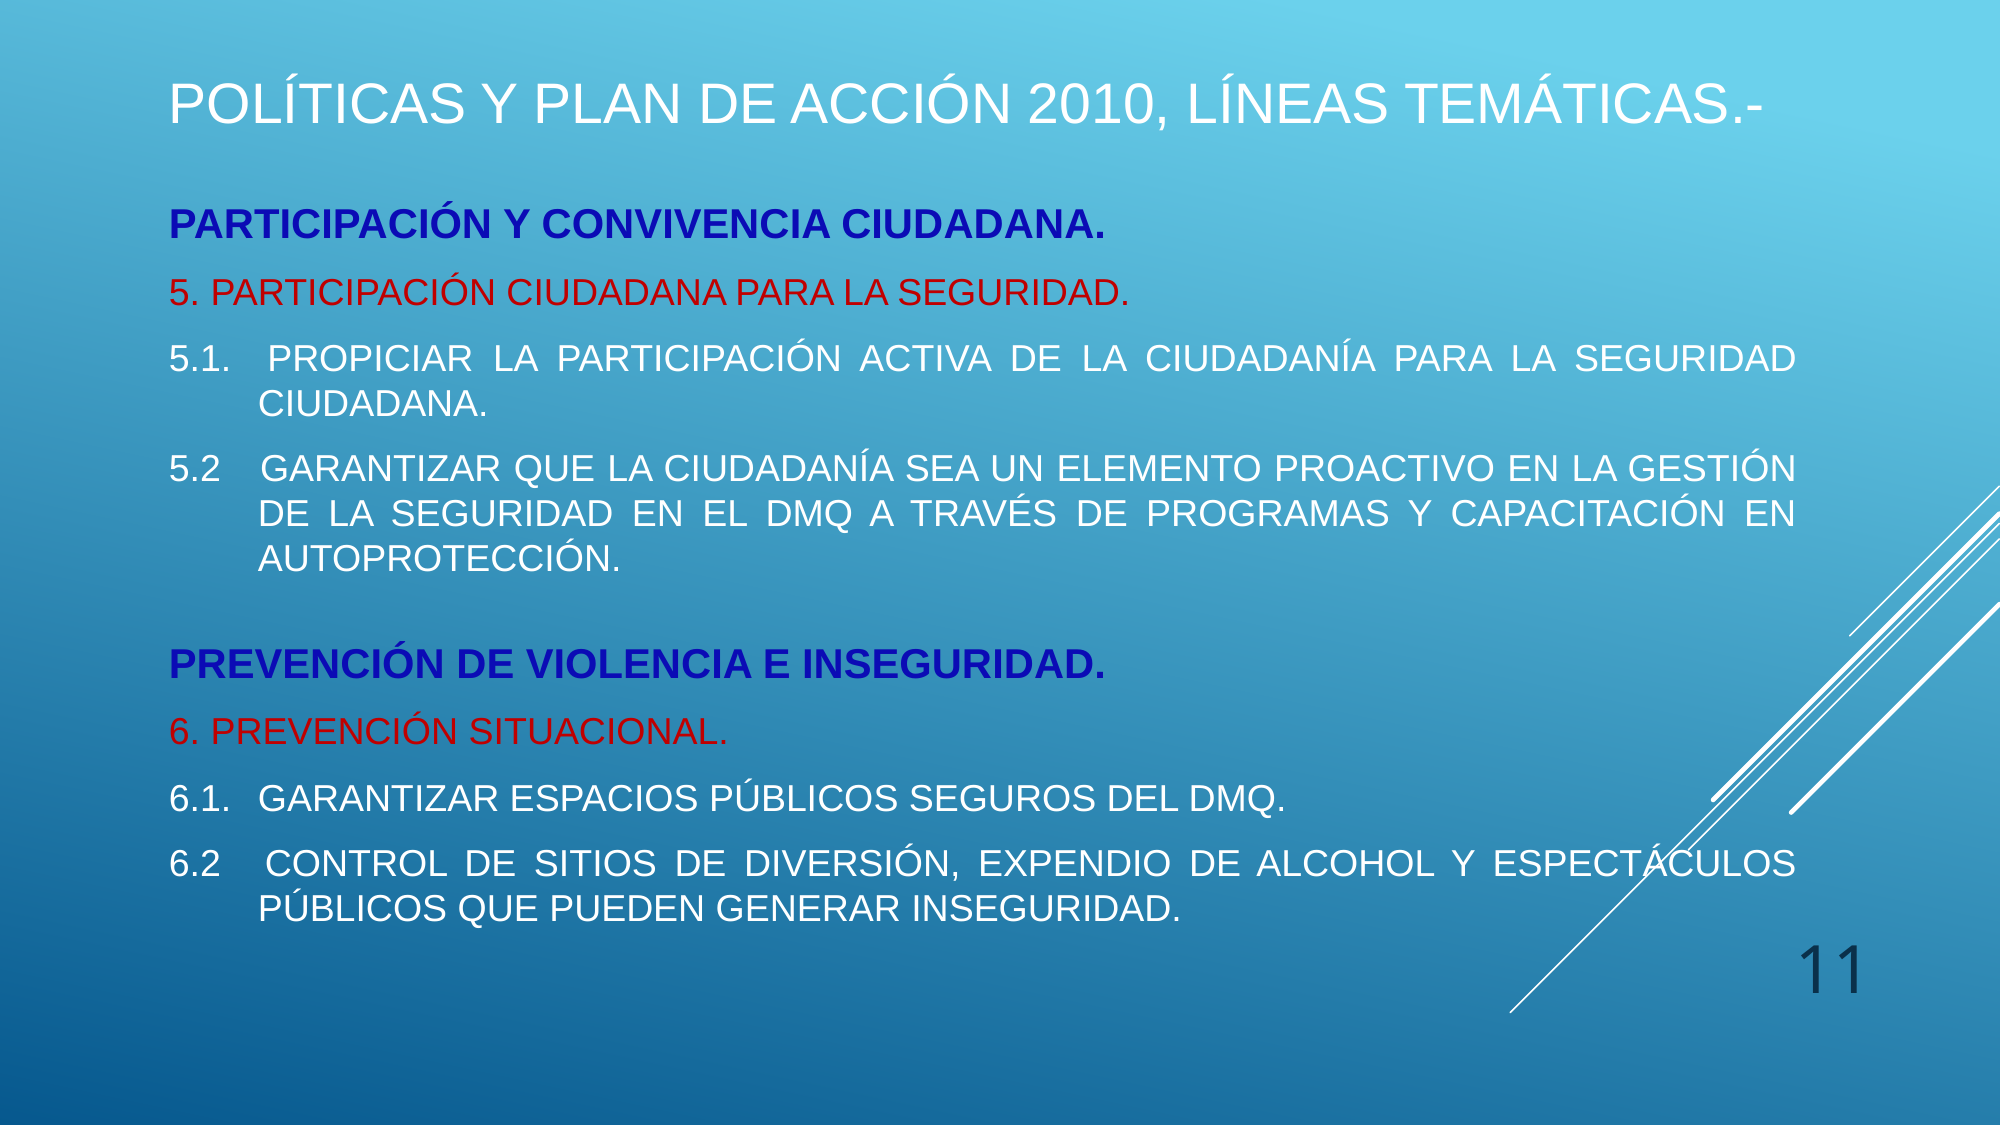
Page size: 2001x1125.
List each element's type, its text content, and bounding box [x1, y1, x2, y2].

text_box PARTICIPACIÓN Y CONVIVENCIA CIUDADANA. 5. PARTICIPACIÓN CIUDADANA PARA LA SEGURIDAD. 5.1. PROPICIAR LA PARTICIPACIÓN ACTIVA DE LA CIUDADANÍA PARA LA SEGURIDAD CIUDADANA. 5.2 GARANTIZAR QUE LA CIUDADANÍA SEA UN ELEMENTO PROACTIVO EN LA GESTIÓN DE LA SEGURIDAD EN EL DMQ A TRAVÉS DE PROGRAMAS Y CAPACITACIÓN EN AUTOPROTECCIÓN. [154, 189, 1813, 611]
text_box PREVENCIÓN DE VIOLENCIA E INSEGURIDAD. 6. PREVENCIÓN SITUACIONAL. 6.1. GARANTIZAR ESPACIOS PÚBLICOS SEGUROS DEL DMQ. 6.2 CONTROL DE SITIOS DE DIVERSIÓN, EXPENDIO DE ALCOHOL Y ESPECTÁCULOS PÚBLICOS QUE PUEDEN GENERAR INSEGURIDAD. [154, 629, 1813, 977]
slide_number 11 [1700, 915, 1888, 1025]
text_box POLÍTICAS Y PLAN DE ACCIÓN 2010, LÍNEAS TEMÁTICAS.- [154, 67, 1813, 161]
